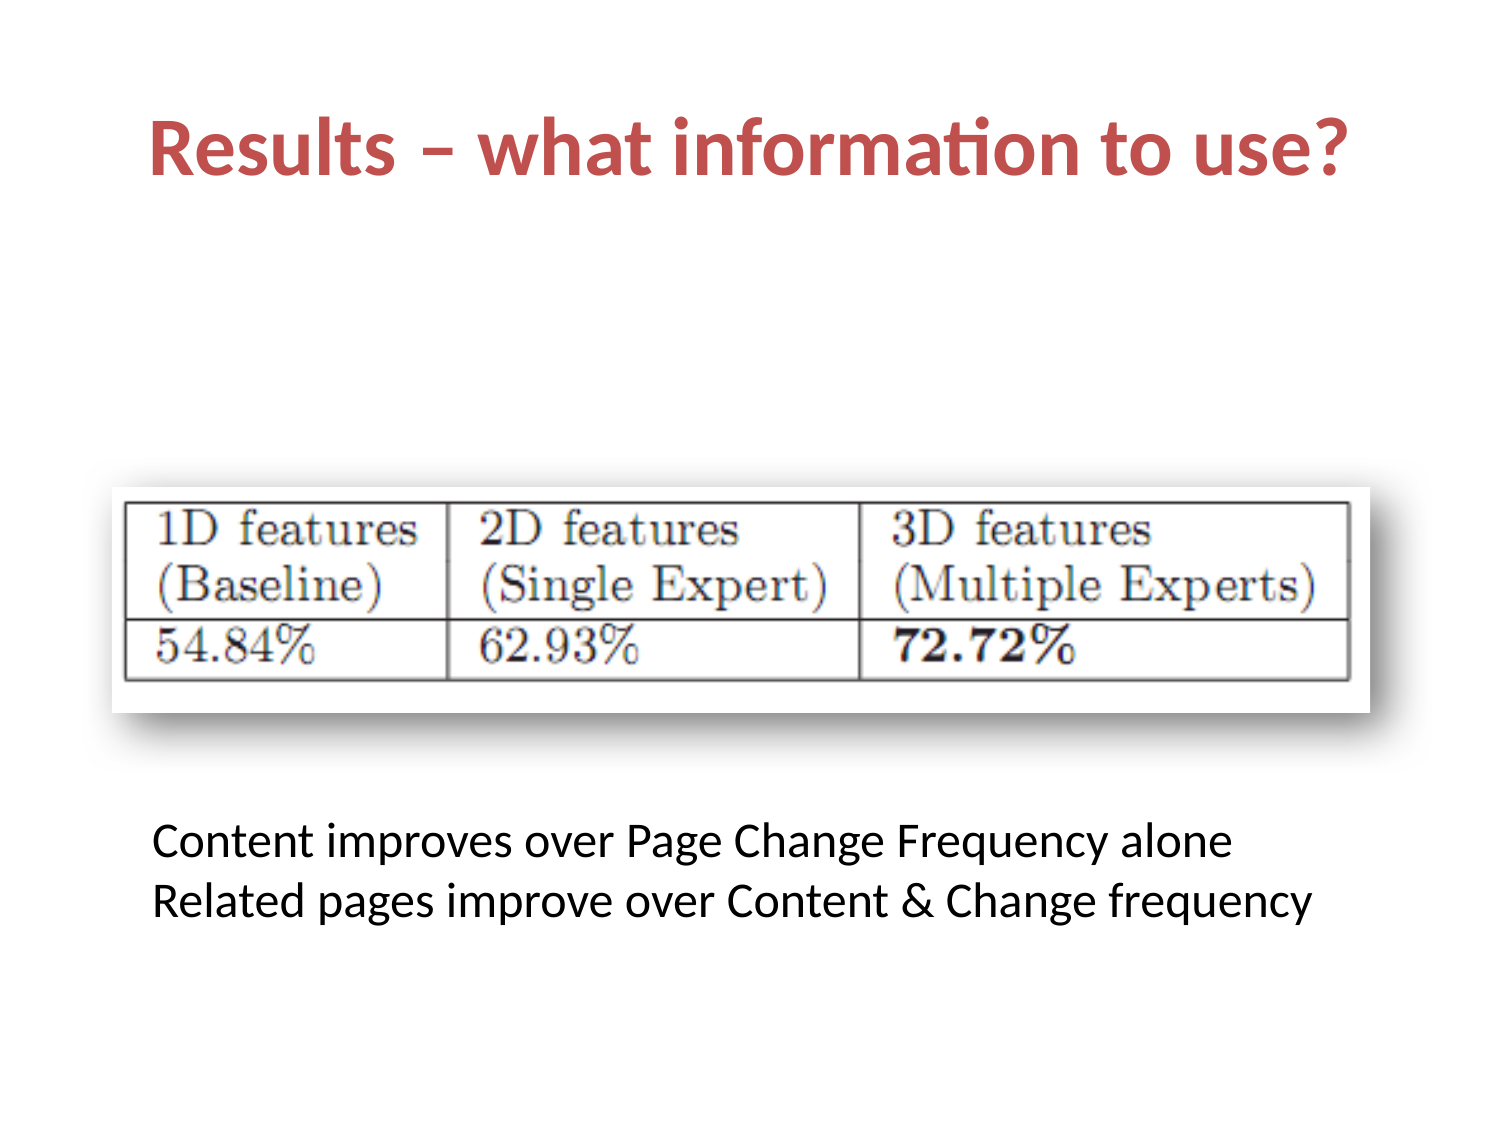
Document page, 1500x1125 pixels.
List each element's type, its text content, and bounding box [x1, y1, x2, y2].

text_box Content improves over Page Change Frequency alone Related pages improve over Content & Change frequency [62, 799, 1400, 935]
title Results – what information to use? [75, 45, 1425, 233]
picture [111, 487, 1371, 713]
